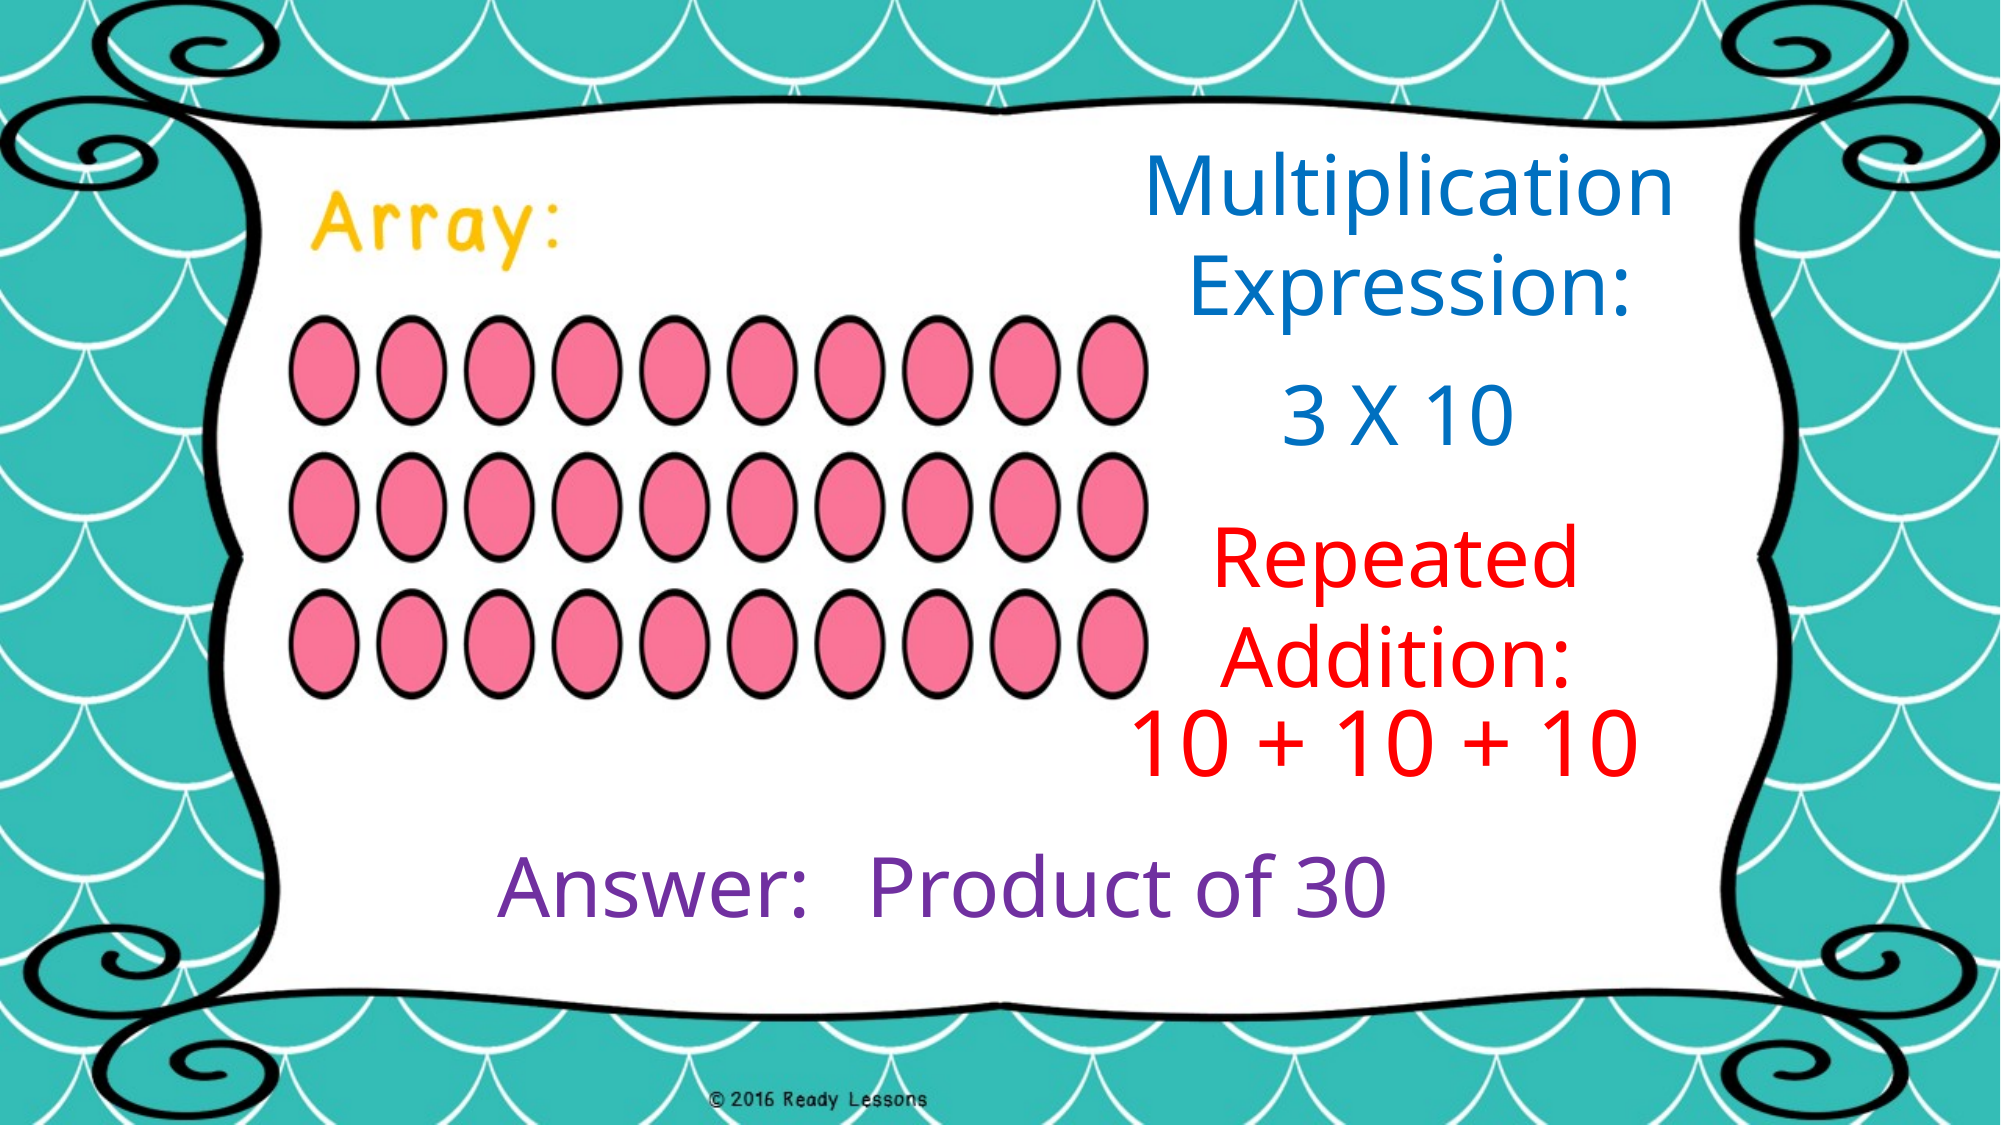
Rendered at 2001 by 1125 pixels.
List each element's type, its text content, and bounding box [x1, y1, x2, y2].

text_box 10 + 10 + 10 [1084, 712, 1708, 802]
text_box Answer: [278, 826, 1030, 942]
text_box Product of 30 [800, 826, 1478, 1052]
picture [0, 0, 2001, 1125]
text_box 3 X 10 [1155, 355, 1664, 496]
text_box Multiplication Expression: [1084, 124, 1735, 340]
text_box Repeated Addition: [1020, 496, 1773, 712]
